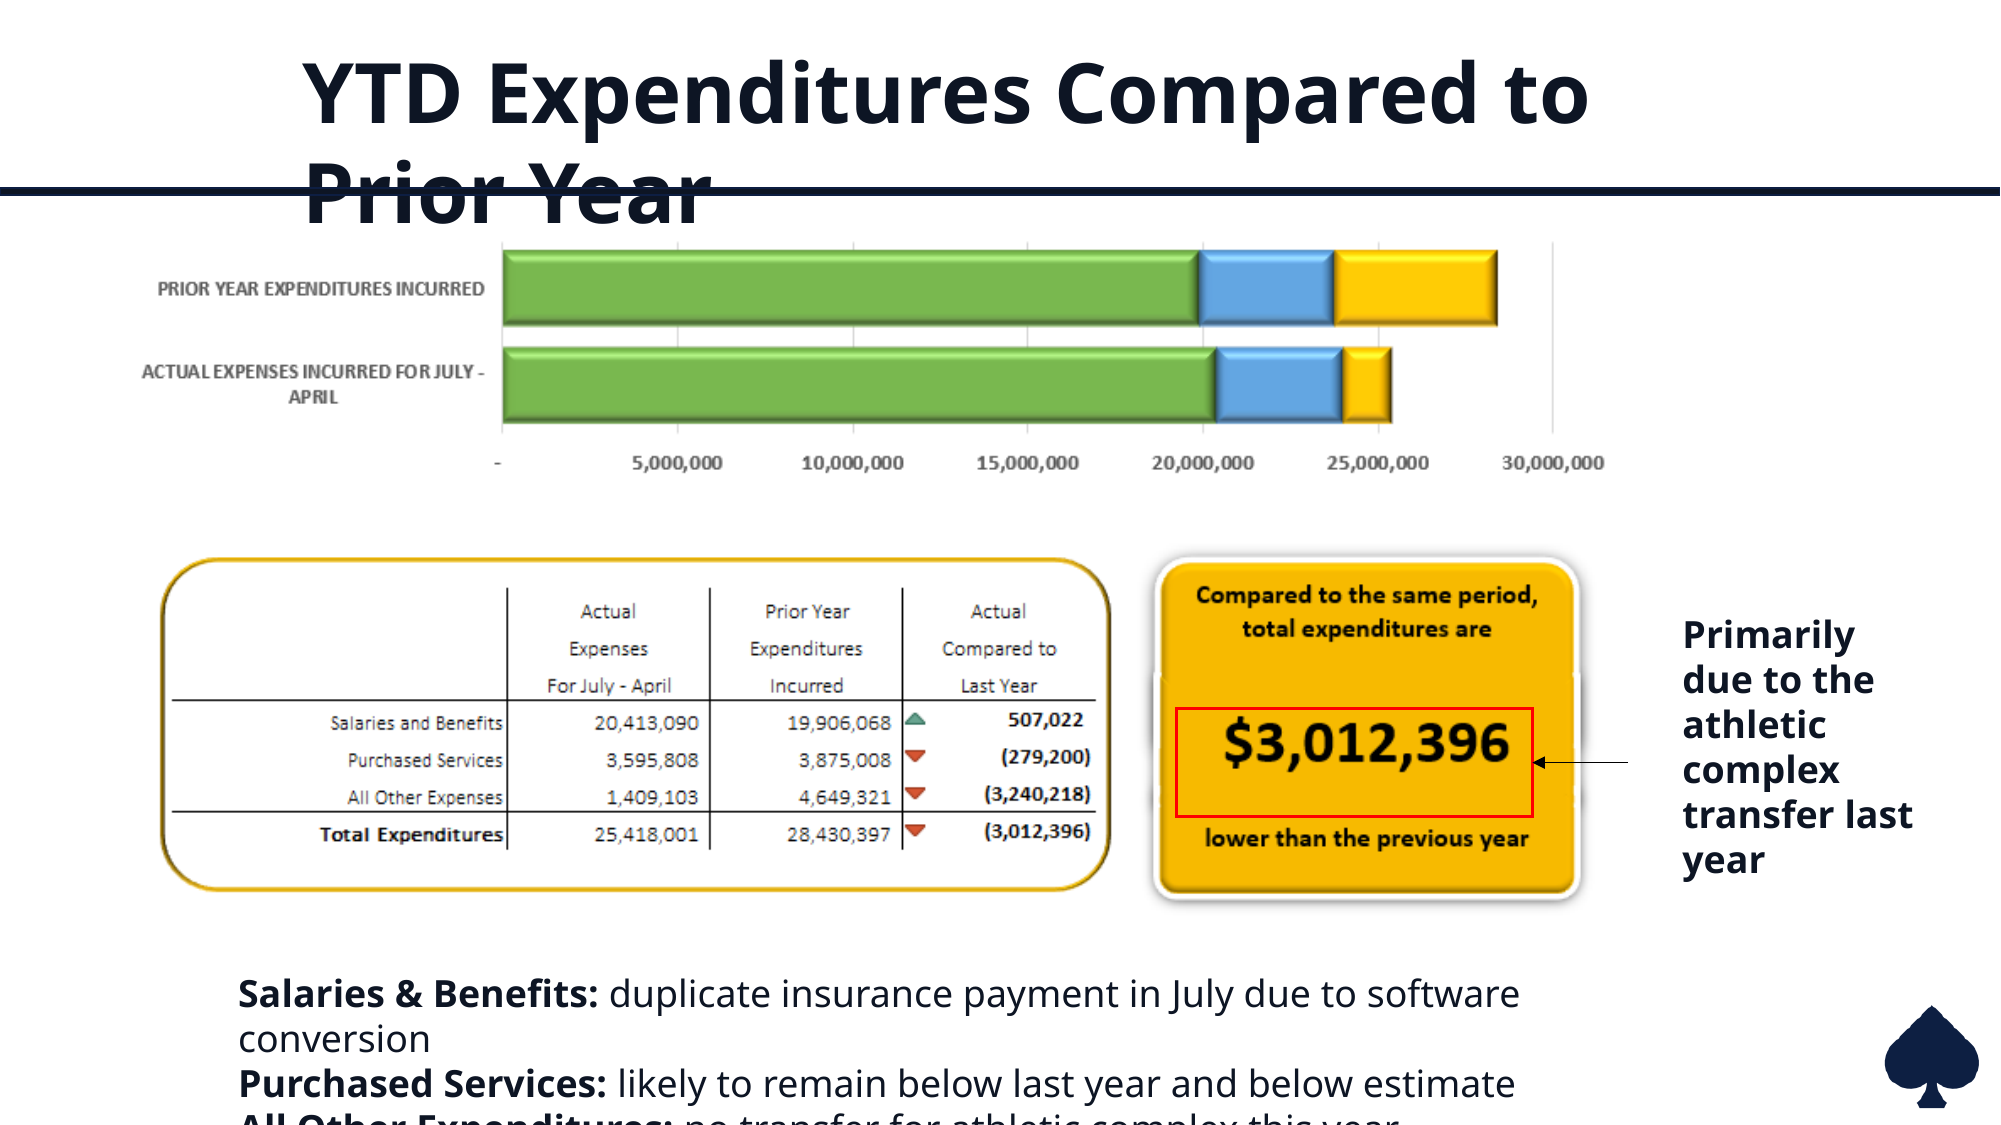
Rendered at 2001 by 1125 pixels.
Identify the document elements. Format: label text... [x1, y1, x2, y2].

text_box YTD Expenditures Compared to Prior Year [287, 32, 1805, 187]
picture [1856, 997, 1997, 1114]
text_box Salaries & Benefits: duplicate insurance payment in July due to software conversion Purchased Services: likely to remain below last year and below estimate All Other Expenditures: no transfer for athletic complex this year [223, 962, 1647, 1125]
text_box Primarily due to the athletic complex transfer last year [1667, 604, 1943, 889]
picture [125, 235, 1608, 916]
text_box YTD Expenditures Compared to Prior Year [287, 196, 1805, 248]
text_box [0, 187, 2000, 196]
